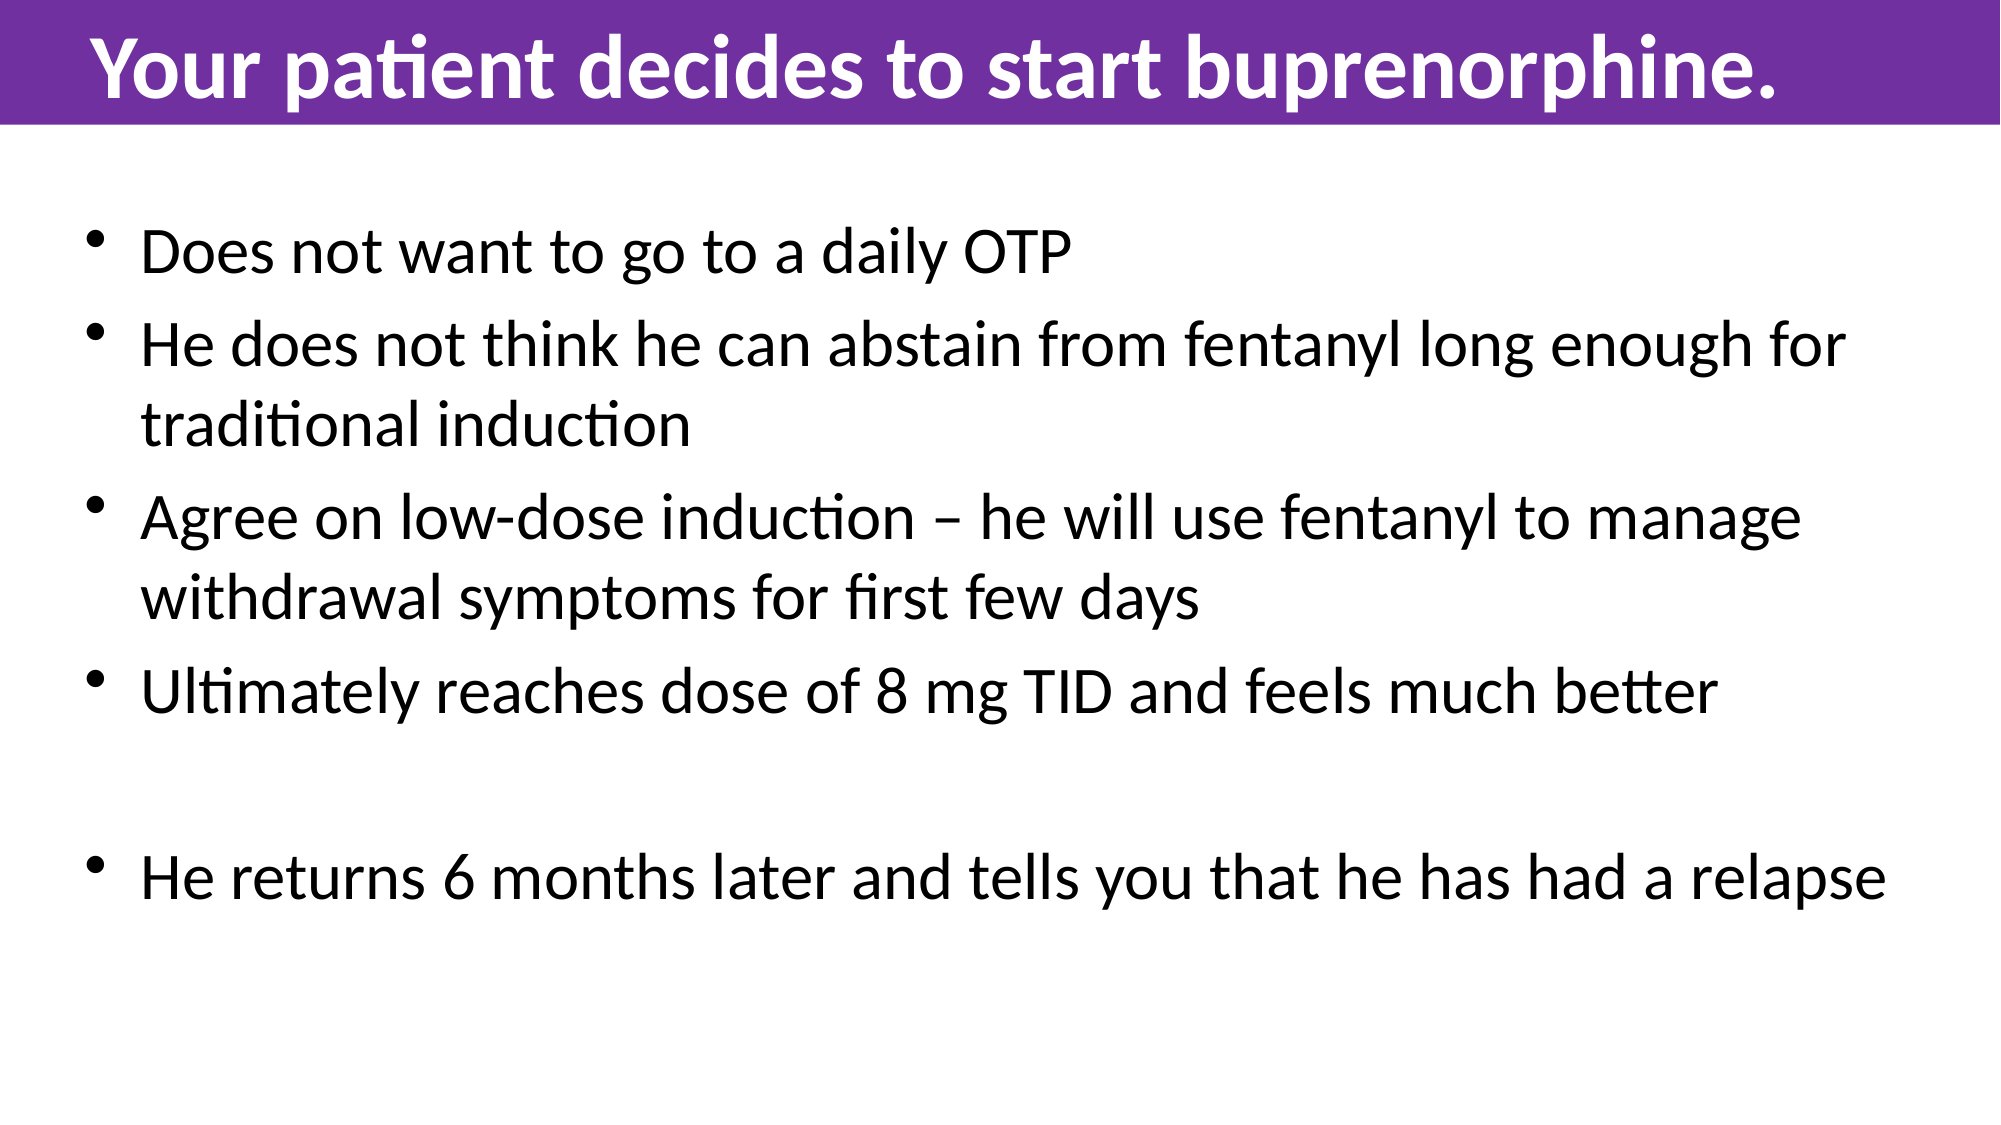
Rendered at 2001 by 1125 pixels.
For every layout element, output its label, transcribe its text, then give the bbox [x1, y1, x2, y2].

text_box Your patient decides to start buprenorphine. [0, 0, 2000, 125]
list Does not want to go to a daily OTP He does not think he can abstain from fentanyl long enough for traditional induction Agree on low-dose induction – he will use fentanyl to manage withdrawal symptoms for first few days Ultimately reaches dose of 8 mg TID and feels much better He returns 6 months later and tells you that he has had a relapse [69, 199, 1942, 984]
